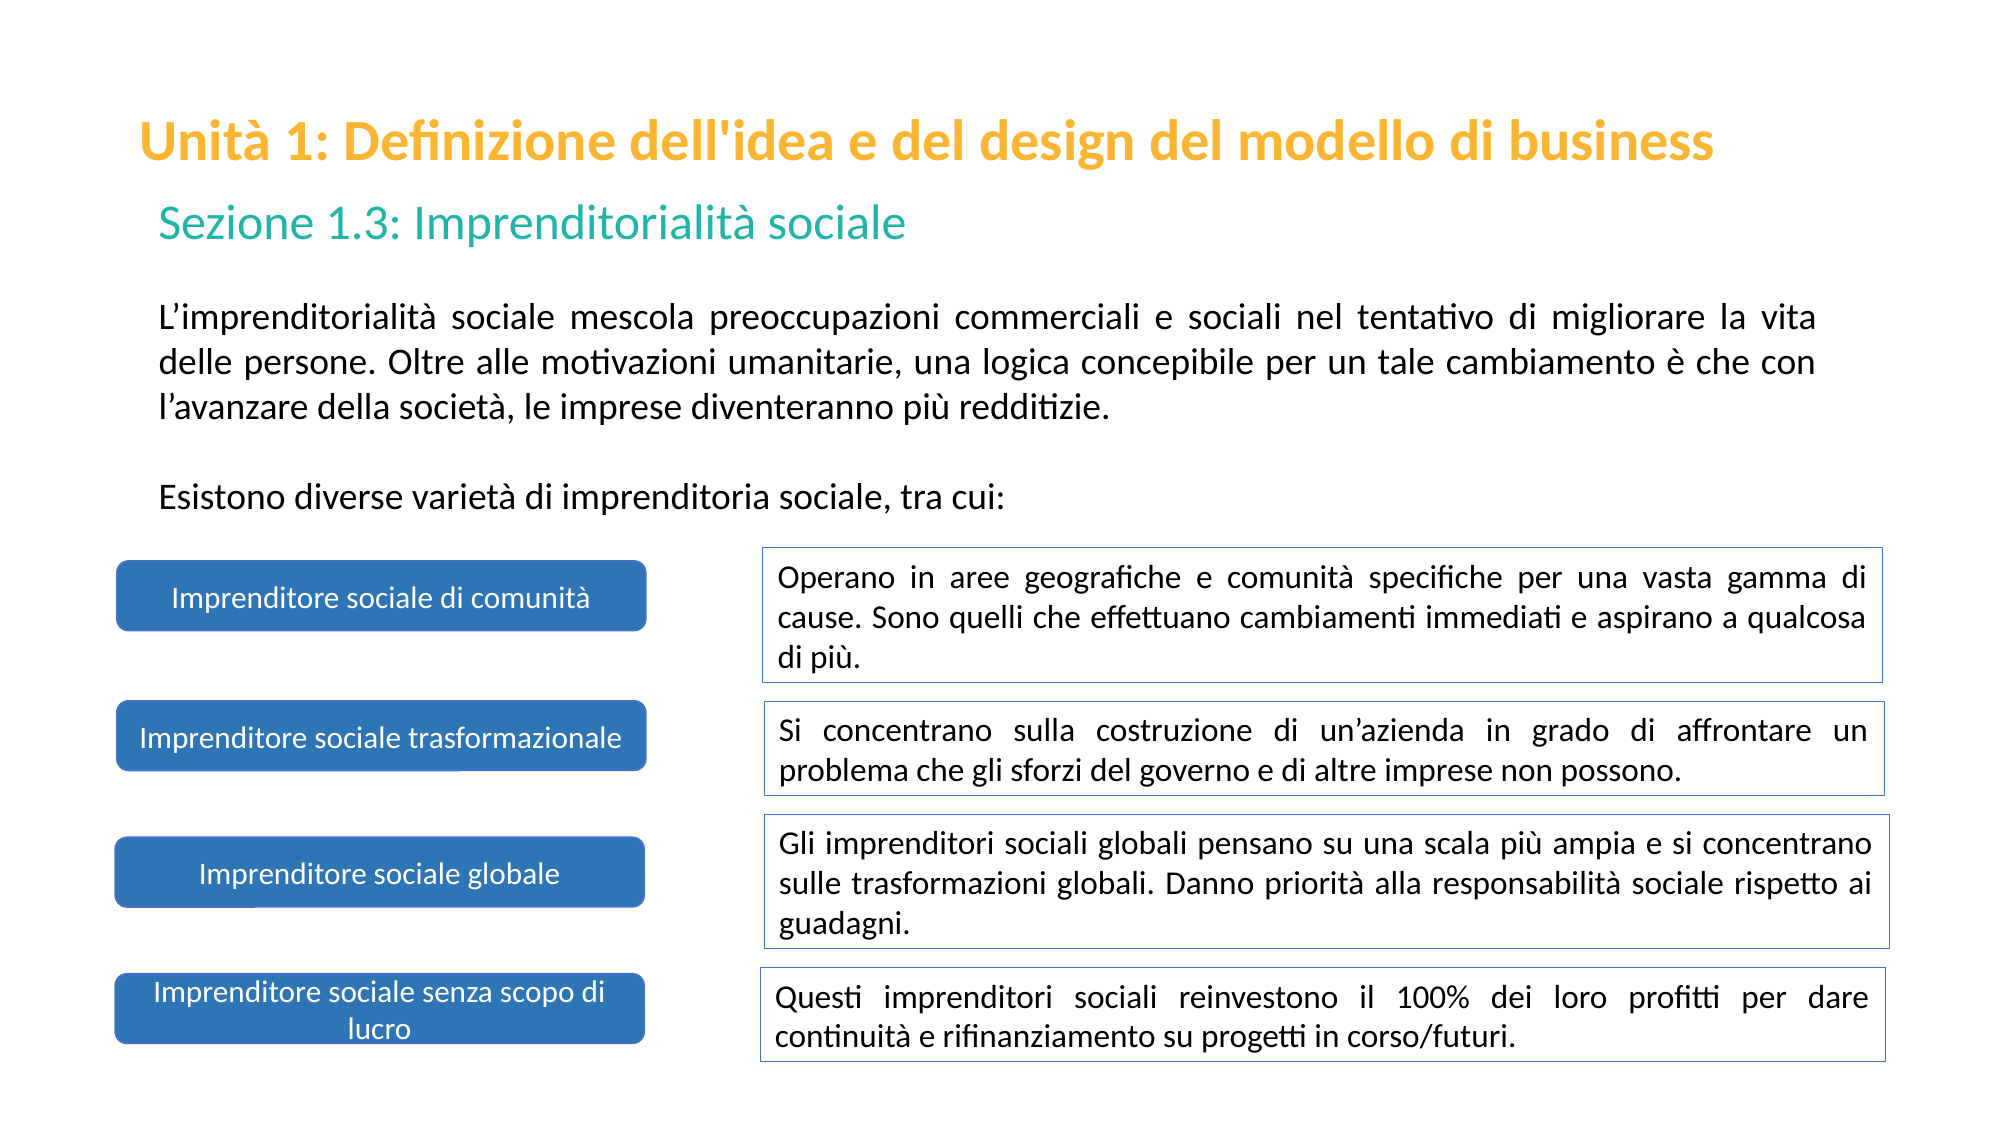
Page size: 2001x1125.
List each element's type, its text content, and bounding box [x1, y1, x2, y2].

text_box Imprenditore sociale trasformazionale [116, 700, 647, 772]
text_box Operano in aree geografiche e comunità specifiche per una vasta gamma di cause. Sono quelli che effettuano cambiamenti immediati e aspirano a qualcosa di più. [762, 547, 1883, 683]
text_box Gli imprenditori sociali globali pensano su una scala più ampia e si concentrano sulle trasformazioni globali. Danno priorità alla responsabilità sociale rispetto ai guadagni. [764, 814, 1890, 949]
text_box Sezione 1.3: Imprenditorialità sociale [143, 182, 1406, 257]
text_box Questi imprenditori sociali reinvestono il 100% dei loro profitti per dare continuità e rifinanziamento su progetti in corso/futuri. [760, 967, 1886, 1062]
text_box Unità 1: Definizione dell'idea e del design del modello di business [125, 95, 1792, 180]
text_box Imprenditore sociale di comunità [116, 560, 647, 632]
text_box Imprenditore sociale senza scopo di lucro [114, 972, 646, 1045]
text_box L’imprenditorialità sociale mescola preoccupazioni commerciali e sociali nel tentativo di migliorare la vita delle persone. Oltre alle motivazioni umanitarie, una logica concepibile per un tale cambiamento è che con l’avanzare della società, le imprese diventeranno più redditizie. Esistono diverse varietà di imprenditoria sociale, tra cui: [143, 284, 1833, 525]
text_box Si concentrano sulla costruzione di un’azienda in grado di affrontare un problema che gli sforzi del governo e di altre imprese non possono. [764, 701, 1885, 796]
text_box Imprenditore sociale globale [114, 836, 646, 908]
